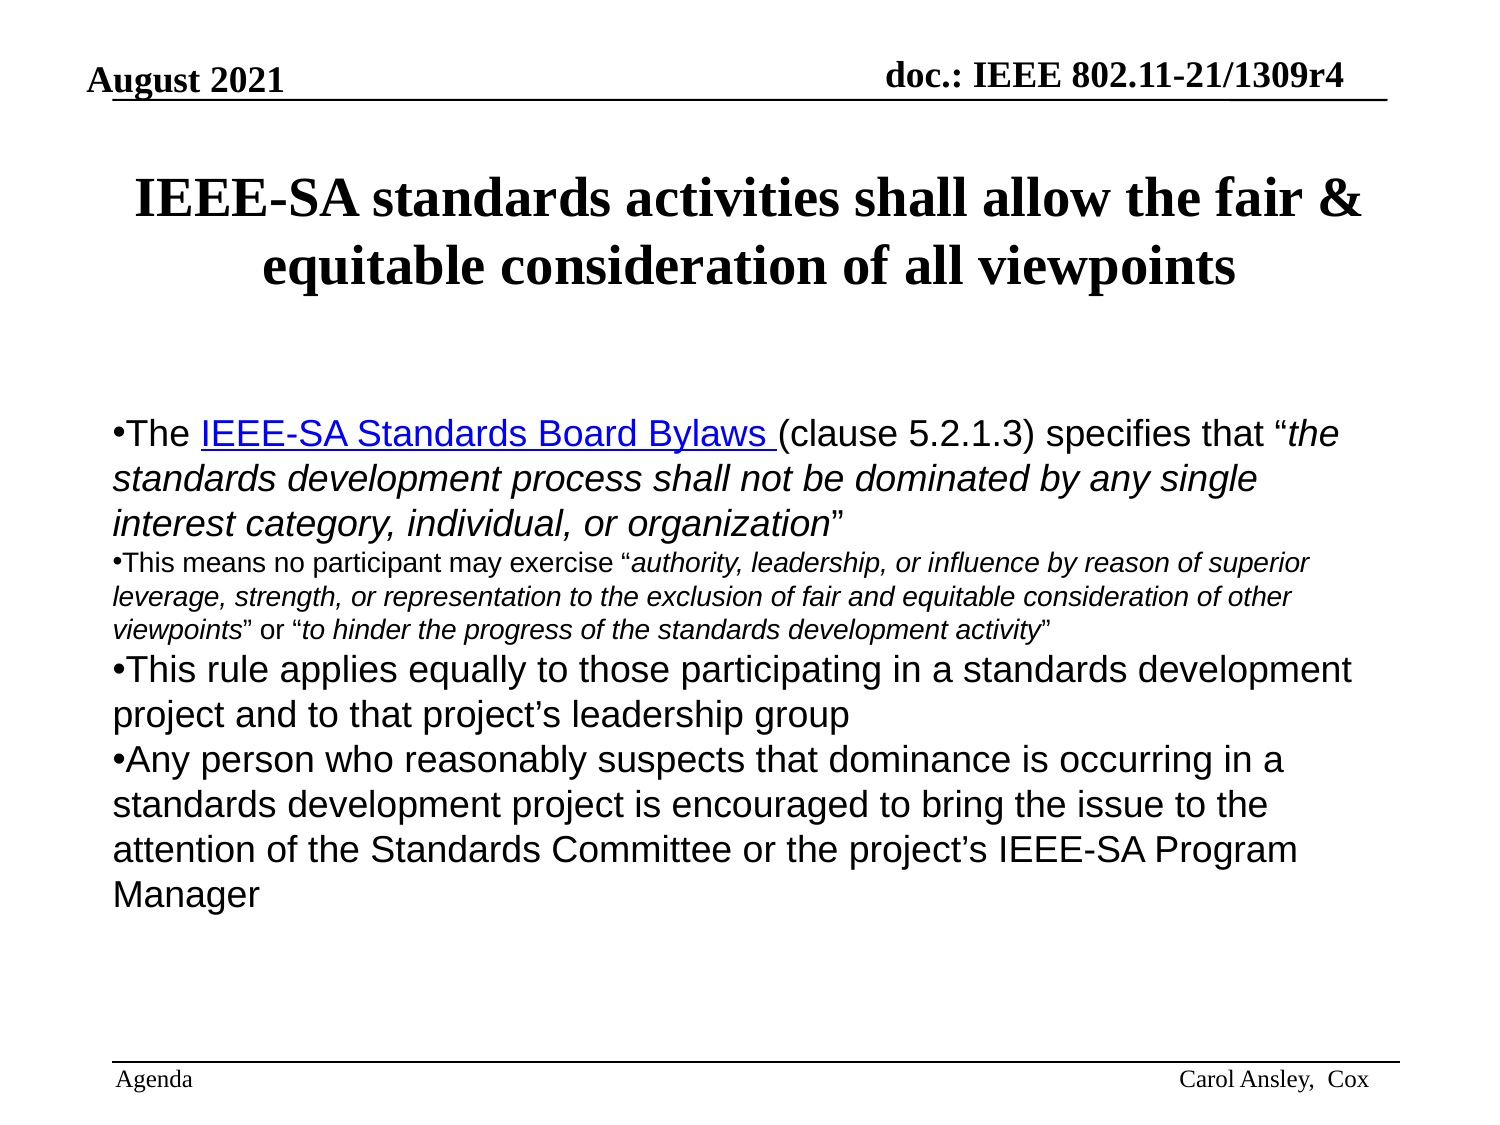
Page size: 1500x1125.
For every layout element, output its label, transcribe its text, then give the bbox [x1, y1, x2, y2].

list The IEEE-SA Standards Board Bylaws (clause 5.2.1.3) specifies that “the standards development process shall not be dominated by any single interest category, individual, or organization” This means no participant may exercise “authority, leadership, or influence by reason of superior leverage, strength, or representation to the exclusion of fair and equitable consideration of other viewpoints” or “to hinder the progress of the standards development activity” This rule applies equally to those participating in a standards development project and to that project’s leadership group Any person who reasonably suspects that dominance is occurring in a standards development project is encouraged to bring the issue to the attention of the Standards Committee or the project’s IEEE-SA Program Manager [111, 324, 1388, 1001]
title IEEE-SA standards activities shall allow the fair & equitable consideration of all viewpoints [111, 139, 1388, 316]
